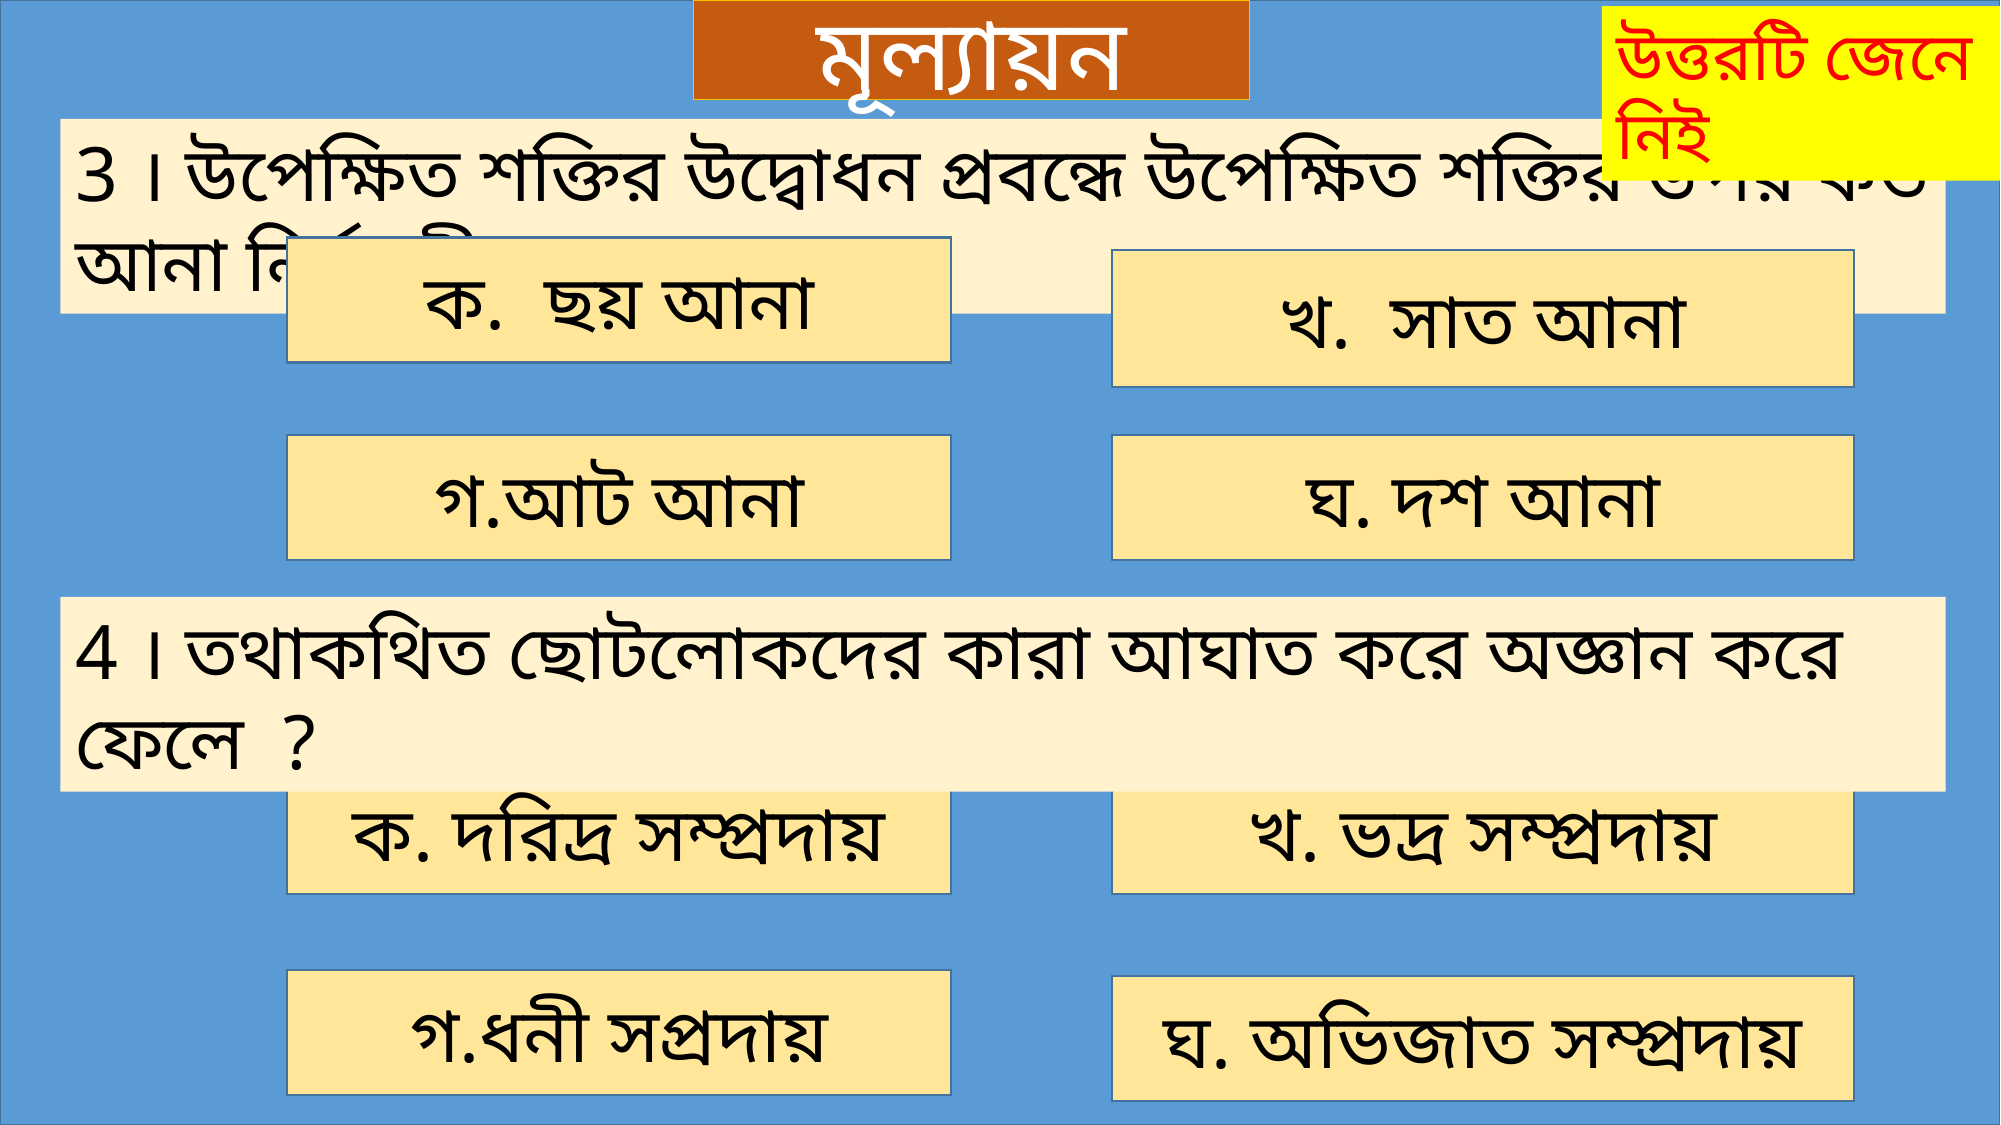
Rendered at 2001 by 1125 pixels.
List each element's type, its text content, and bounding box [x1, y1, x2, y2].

text_box গ.ধনী সপ্রদায় [286, 969, 952, 1096]
text_box উত্তরটি জেনে নিই [1601, 6, 2000, 181]
text_box ঘ. দশ আনা [1111, 434, 1855, 561]
text_box ক. ছয় আনা [286, 236, 952, 364]
text_box গ.আট আনা [286, 434, 952, 561]
text_box 4 । তথাকথিত ছোটলোকদের কারা আঘাত করে অজ্ঞান করে ফেলে ? [60, 596, 1946, 792]
text_box ক. দরিদ্র সম্প্রদায় [286, 792, 952, 895]
text_box ঘ. অভিজাত সম্প্রদায় [1111, 975, 1855, 1102]
text_box খ. সাত আনা [1111, 249, 1855, 388]
text_box খ. ভদ্র সম্প্রদায় [1111, 792, 1855, 895]
text_box [0, 0, 2000, 1125]
text_box 3 । উপেক্ষিত শক্তির উদ্বোধন প্রবন্ধে উপেক্ষিত শক্তির উপর কত আনা নির্ভরশীল ? [60, 118, 1946, 314]
text_box মূল্যায়ন [693, 0, 1250, 100]
